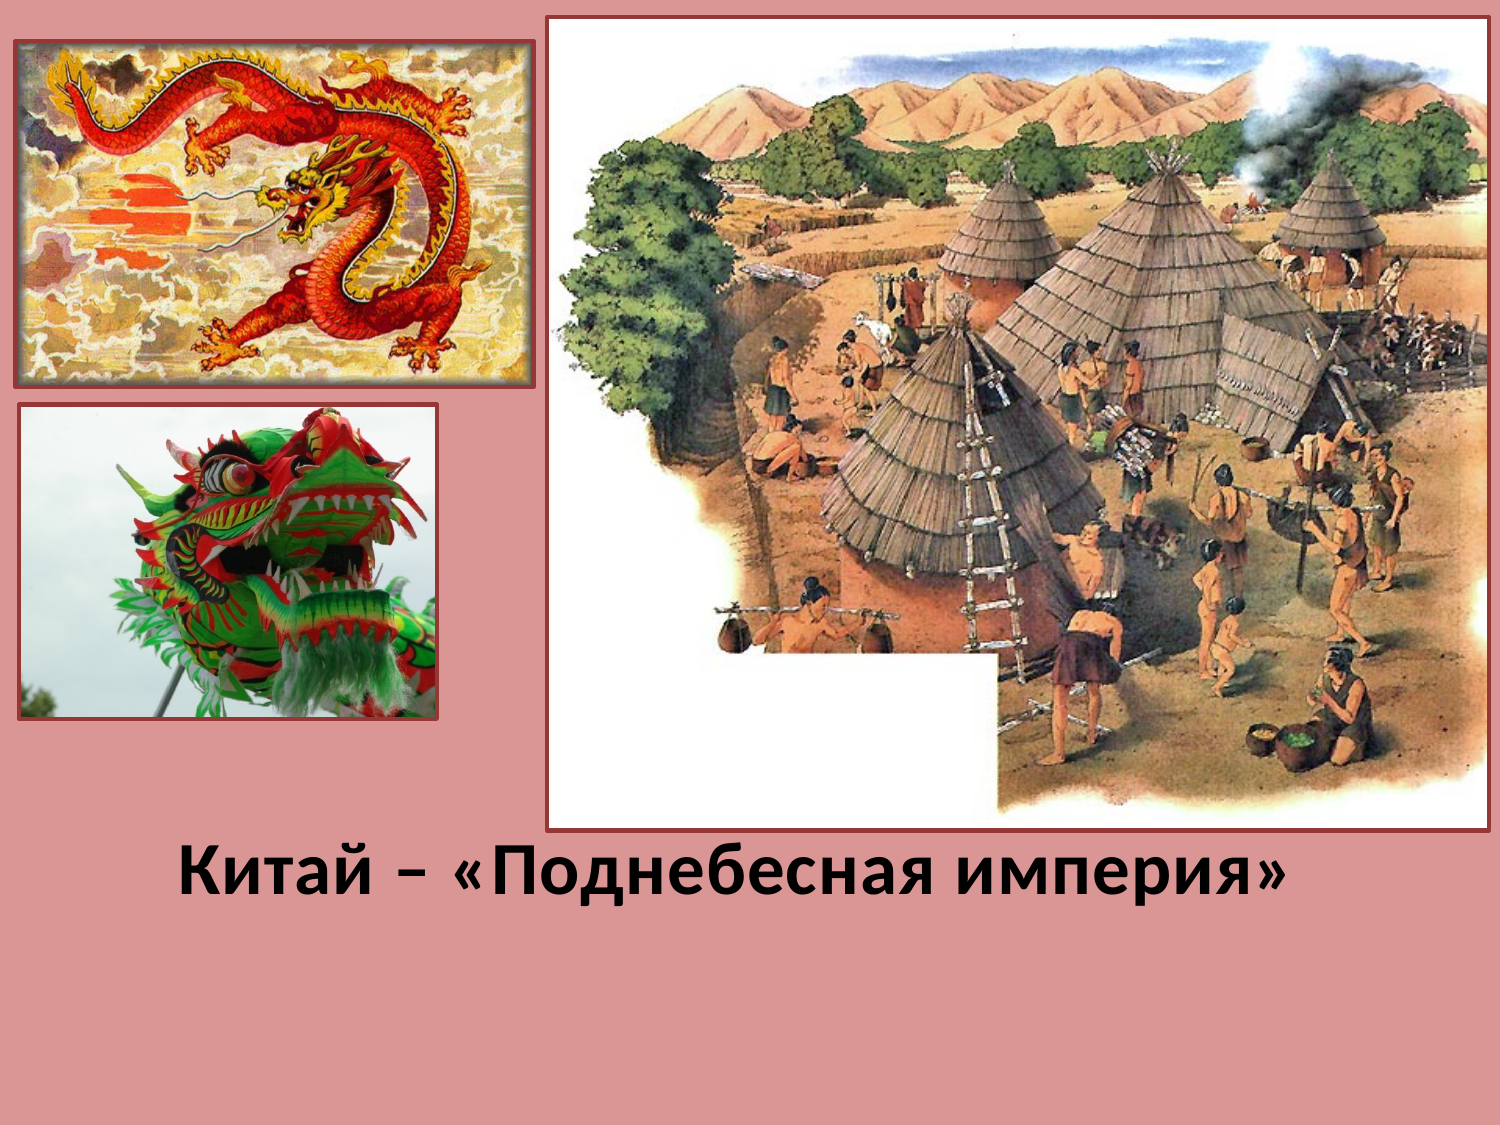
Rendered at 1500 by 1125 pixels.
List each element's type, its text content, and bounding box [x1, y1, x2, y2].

picture [17, 42, 532, 386]
text_box Китай – «Поднебесная империя» [163, 811, 1312, 917]
picture [21, 406, 435, 717]
picture [548, 18, 1487, 829]
